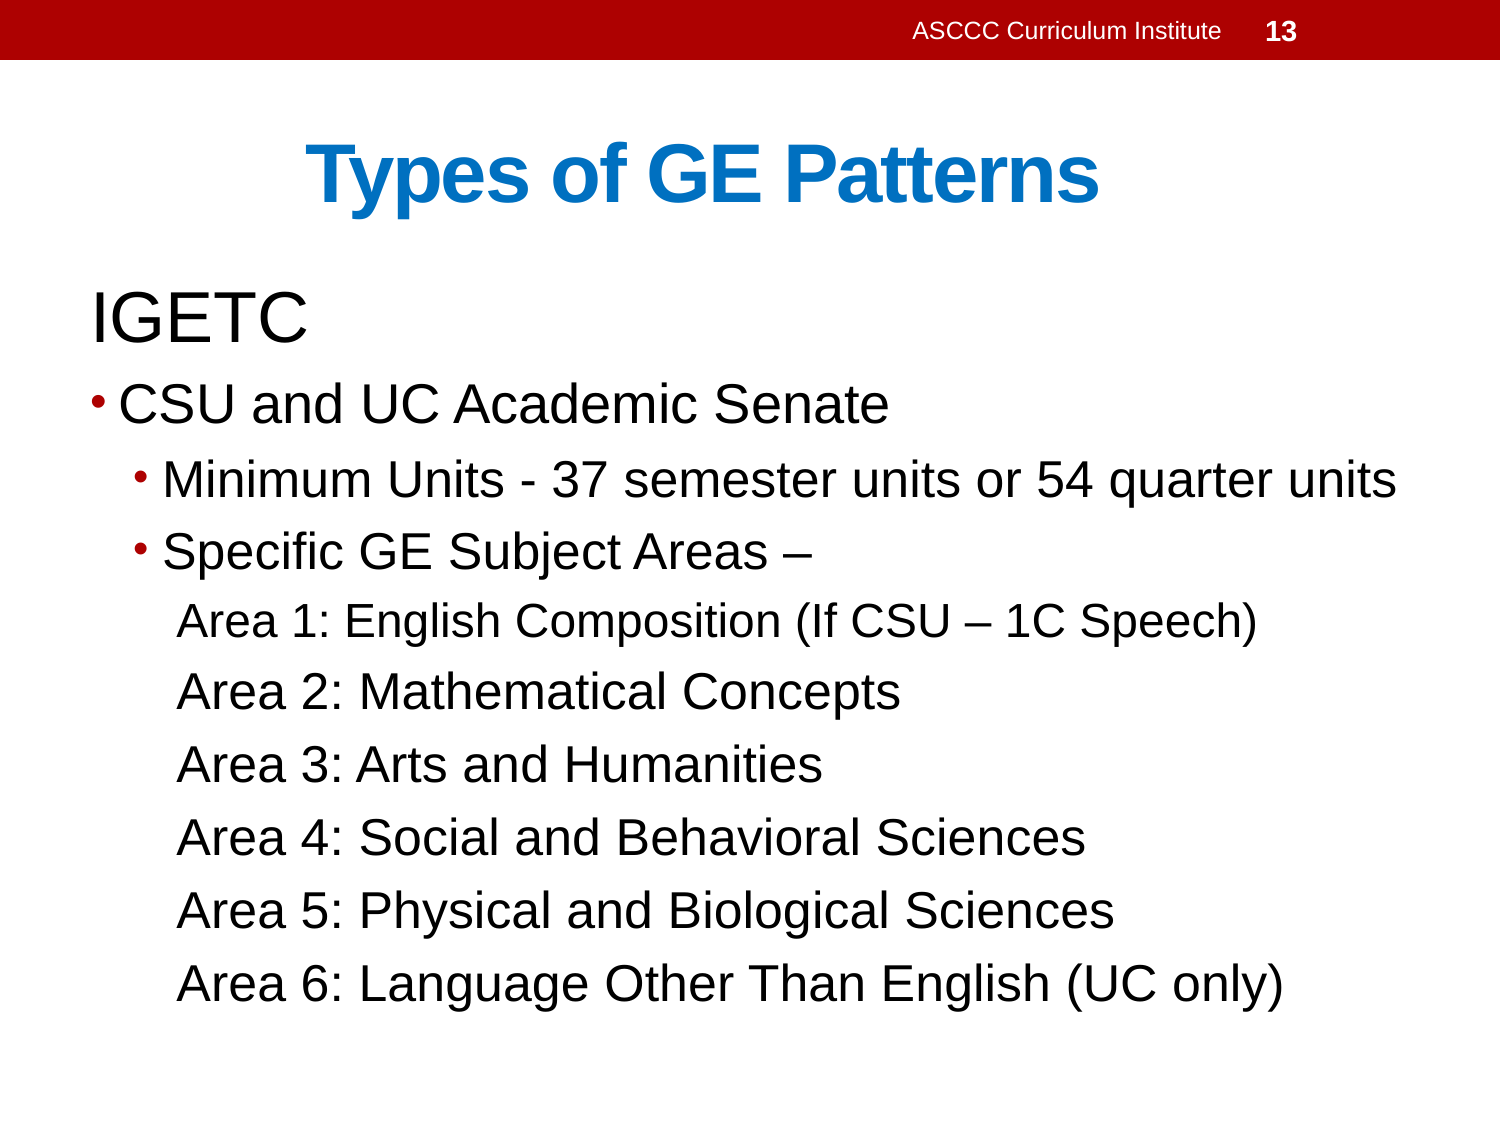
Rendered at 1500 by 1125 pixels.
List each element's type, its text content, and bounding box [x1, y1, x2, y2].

slide_number 13 [1250, 3, 1425, 57]
title Types of GE Patterns [290, 87, 1172, 250]
footer ASCCC Curriculum Institute [562, 3, 1238, 57]
list IGETC CSU and UC Academic Senate Minimum Units - 37 semester units or 54 quarter units Specific GE Subject Areas – Area 1: English Composition (If CSU – 1C Speech) Area 2: Mathematical Concepts Area 3: Arts and Humanities Area 4: Social and Behavioral Sciences Area 5: Physical and Biological Sciences Area 6: Language Other Than English (UC only) [75, 262, 1425, 1063]
